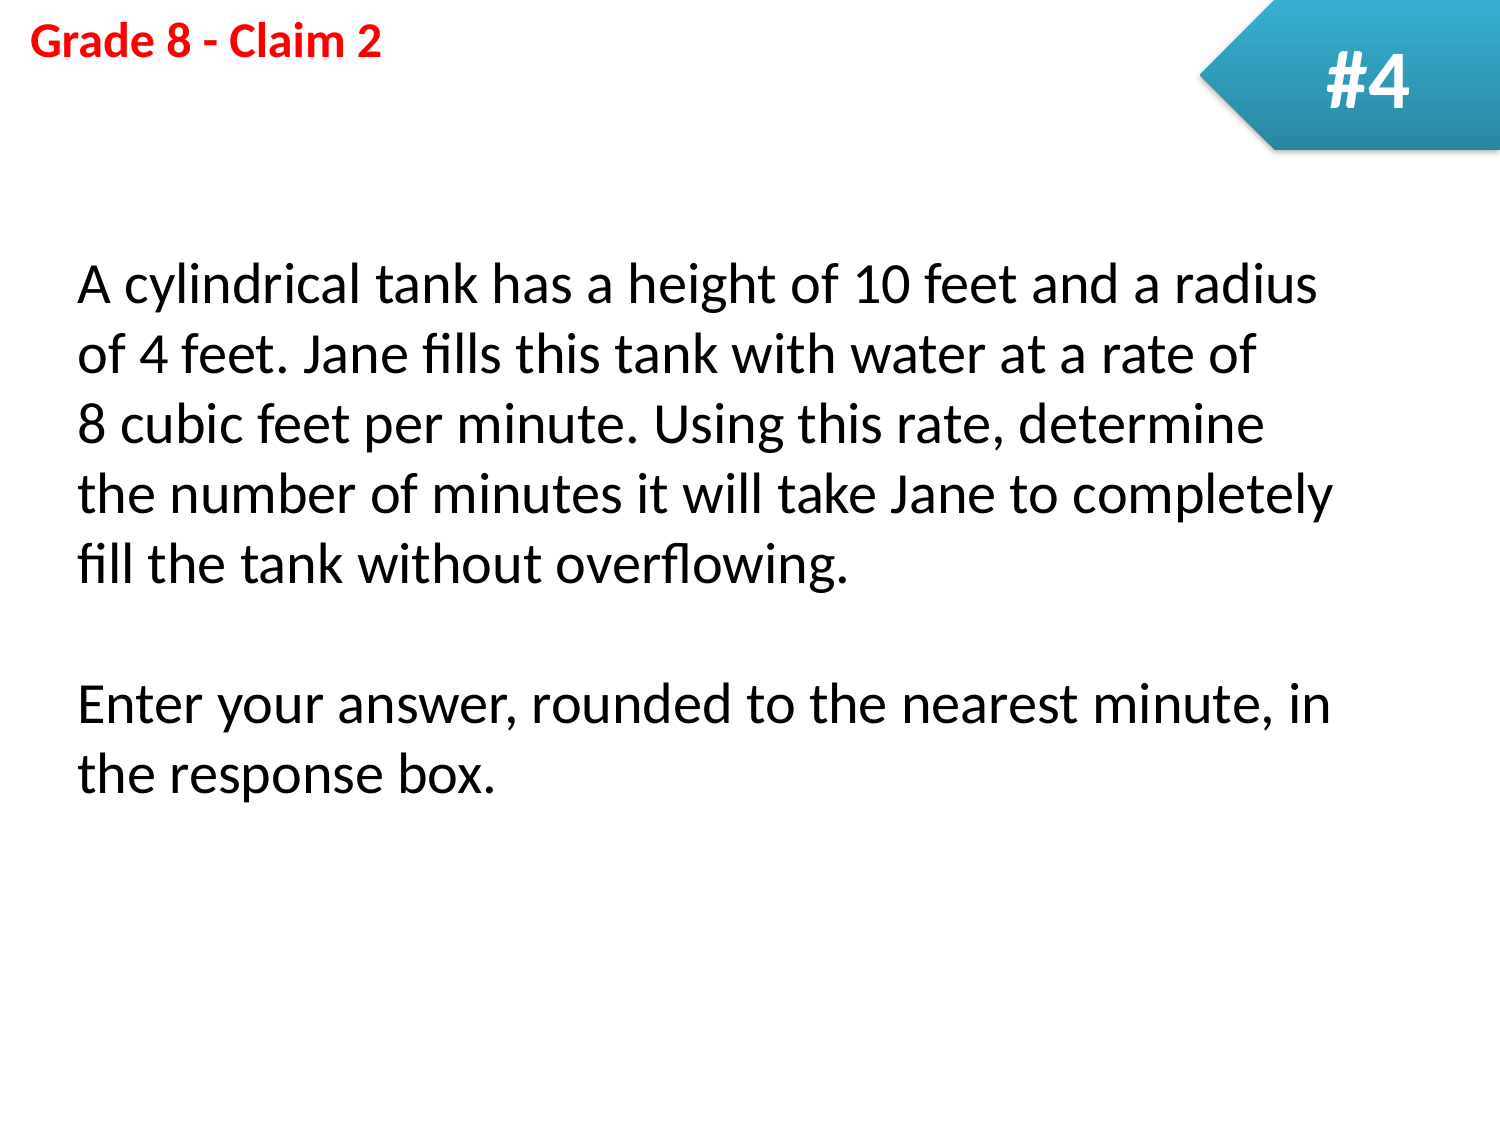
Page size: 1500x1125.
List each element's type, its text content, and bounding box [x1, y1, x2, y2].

list A cylindrical tank has a height of 10 feet and a radius of 4 feet. Jane fills this tank with water at a rate of 8 cubic feet per minute. Using this rate, determine the number of minutes it will take Jane to completely fill the tank without overflowing. Enter your answer, rounded to the nearest minute, in the response box. [62, 237, 1357, 850]
text_box #4 [1199, 0, 1500, 150]
